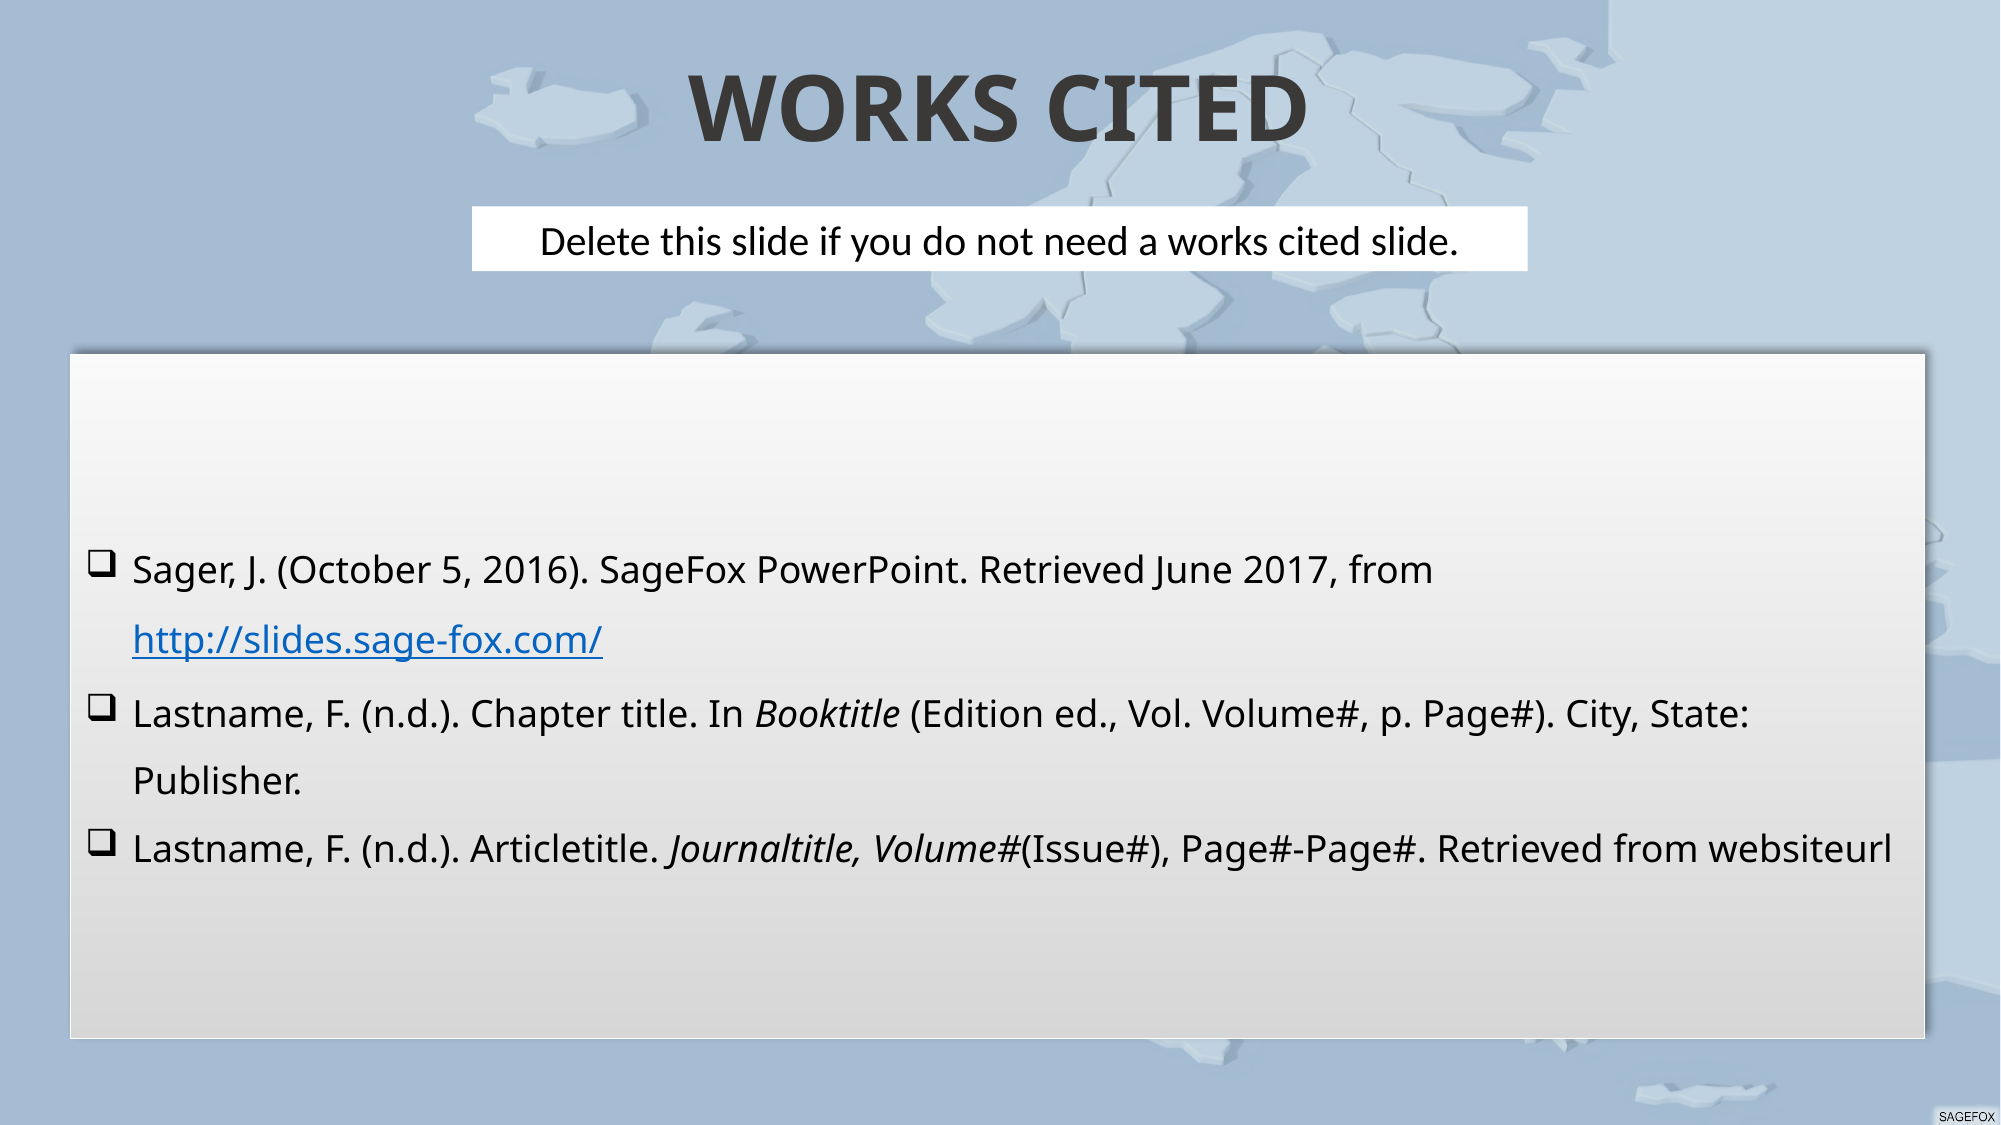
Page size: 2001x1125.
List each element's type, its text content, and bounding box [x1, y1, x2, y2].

text_box Delete this slide if you do not need a works cited slide. [472, 206, 1528, 272]
picture [1936, 1111, 1997, 1125]
text_box Sager, J. (October 5, 2016). SageFox PowerPoint. Retrieved June 2017, from http://slides.sage-fox.com/ Lastname, F. (n.d.). Chapter title. In Booktitle (Edition ed., Vol. Volume#, p. Page#). City, State: Publisher. Lastname, F. (n.d.). Articletitle. Journaltitle, Volume#(Issue#), Page#-Page#. Retrieved from websiteurl [70, 354, 1925, 1039]
text_box WORKS CITED [548, 42, 1452, 167]
